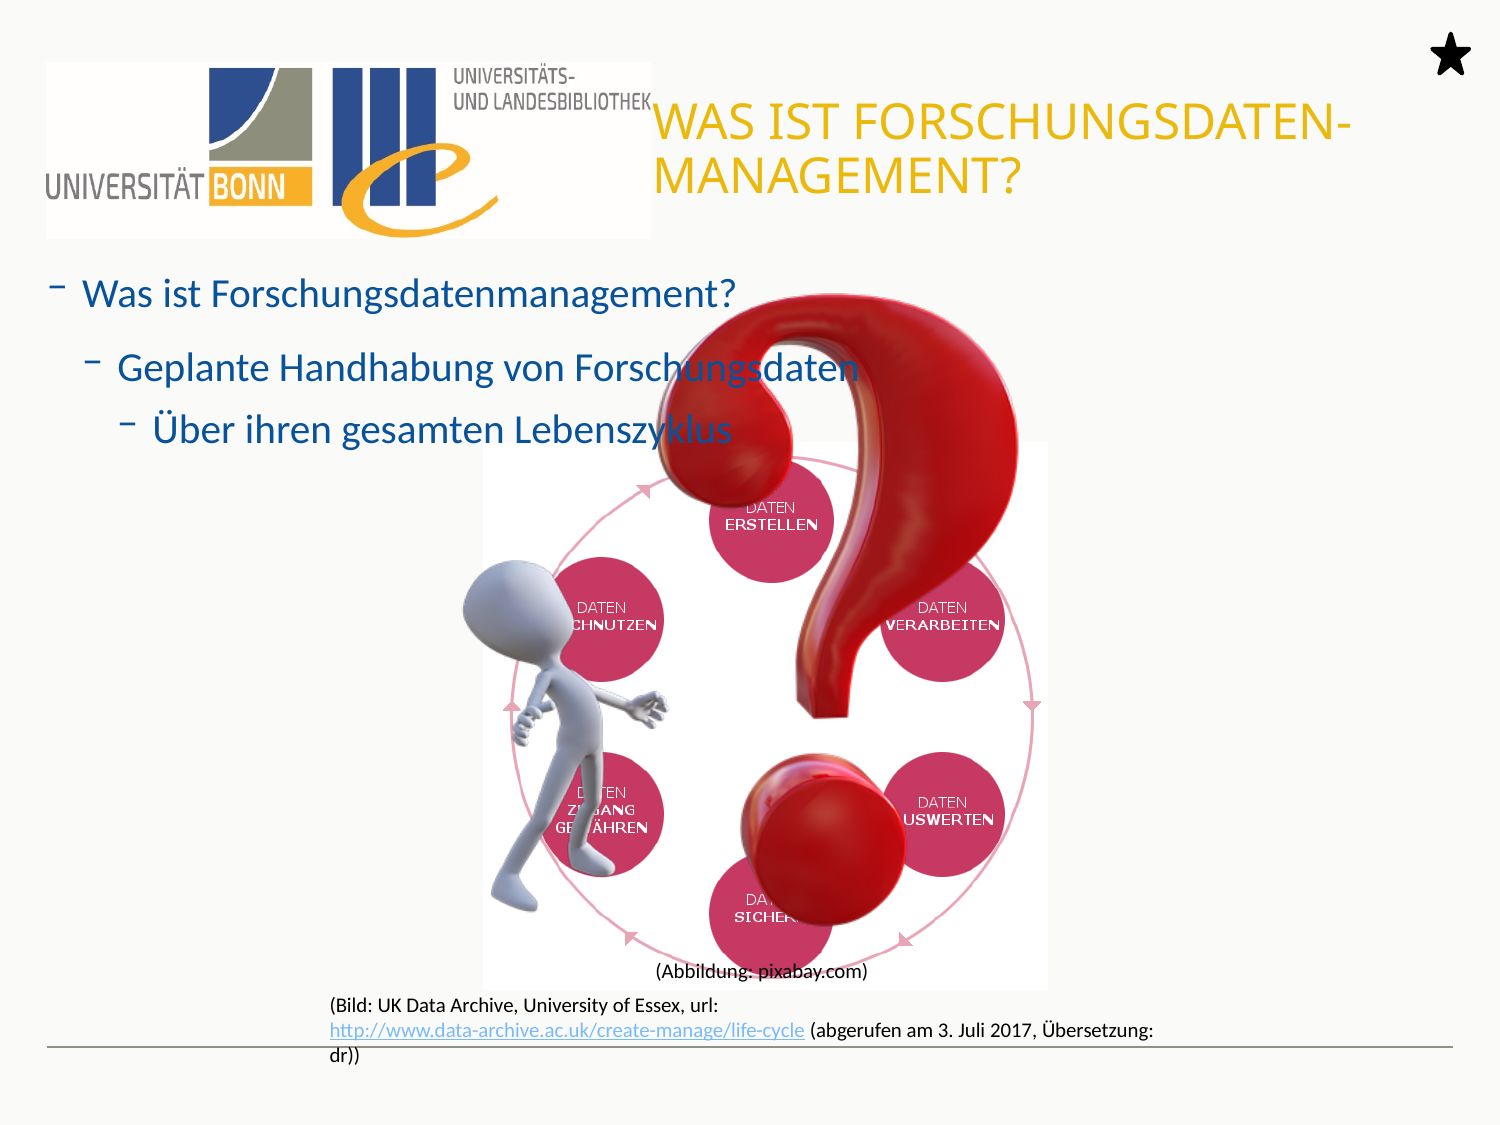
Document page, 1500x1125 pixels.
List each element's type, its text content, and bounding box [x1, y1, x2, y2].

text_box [314, 1000, 1186, 1076]
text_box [305, 277, 1195, 991]
picture [46, 62, 651, 239]
text_box [1430, 31, 1472, 76]
list Was ist Forschungsdatenmanagement? Geplante Handhabung von Forschungsdaten Über ihren gesamten Lebenszyklus [47, 265, 1454, 985]
title was ist Forschungsdaten-management? [652, 62, 1454, 204]
